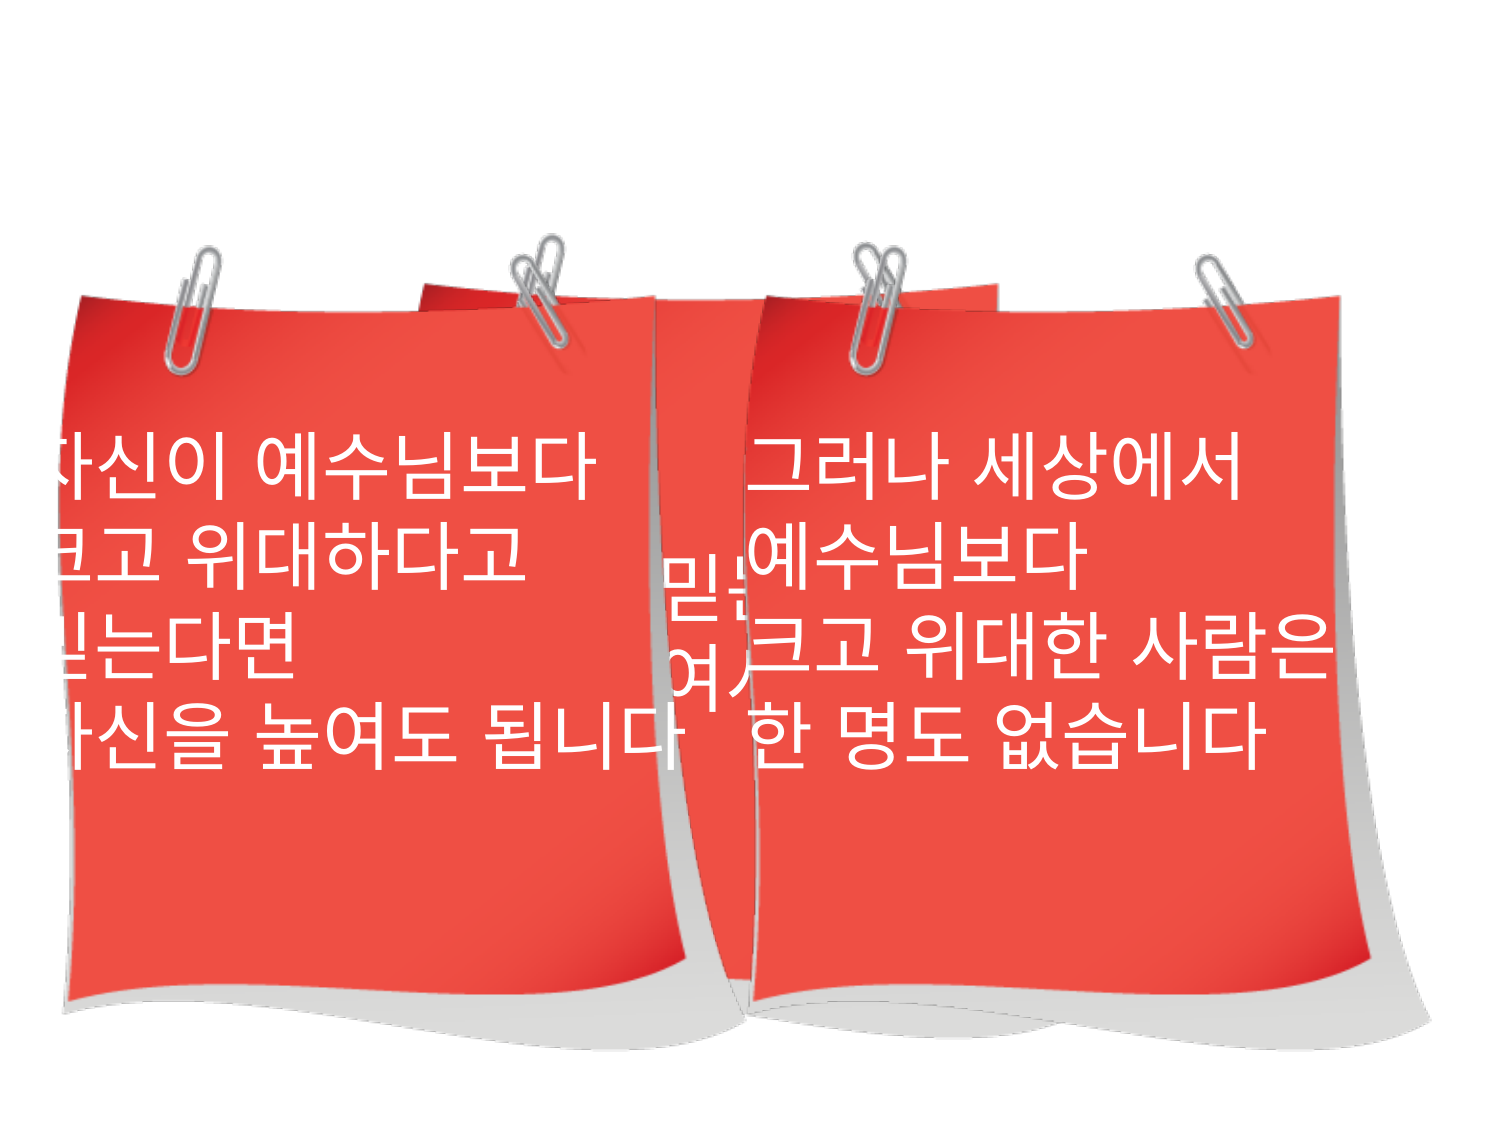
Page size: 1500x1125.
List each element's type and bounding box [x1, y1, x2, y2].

text_box [395, 231, 1105, 241]
text_box [52, 243, 735, 1059]
text_box [738, 243, 1448, 1059]
